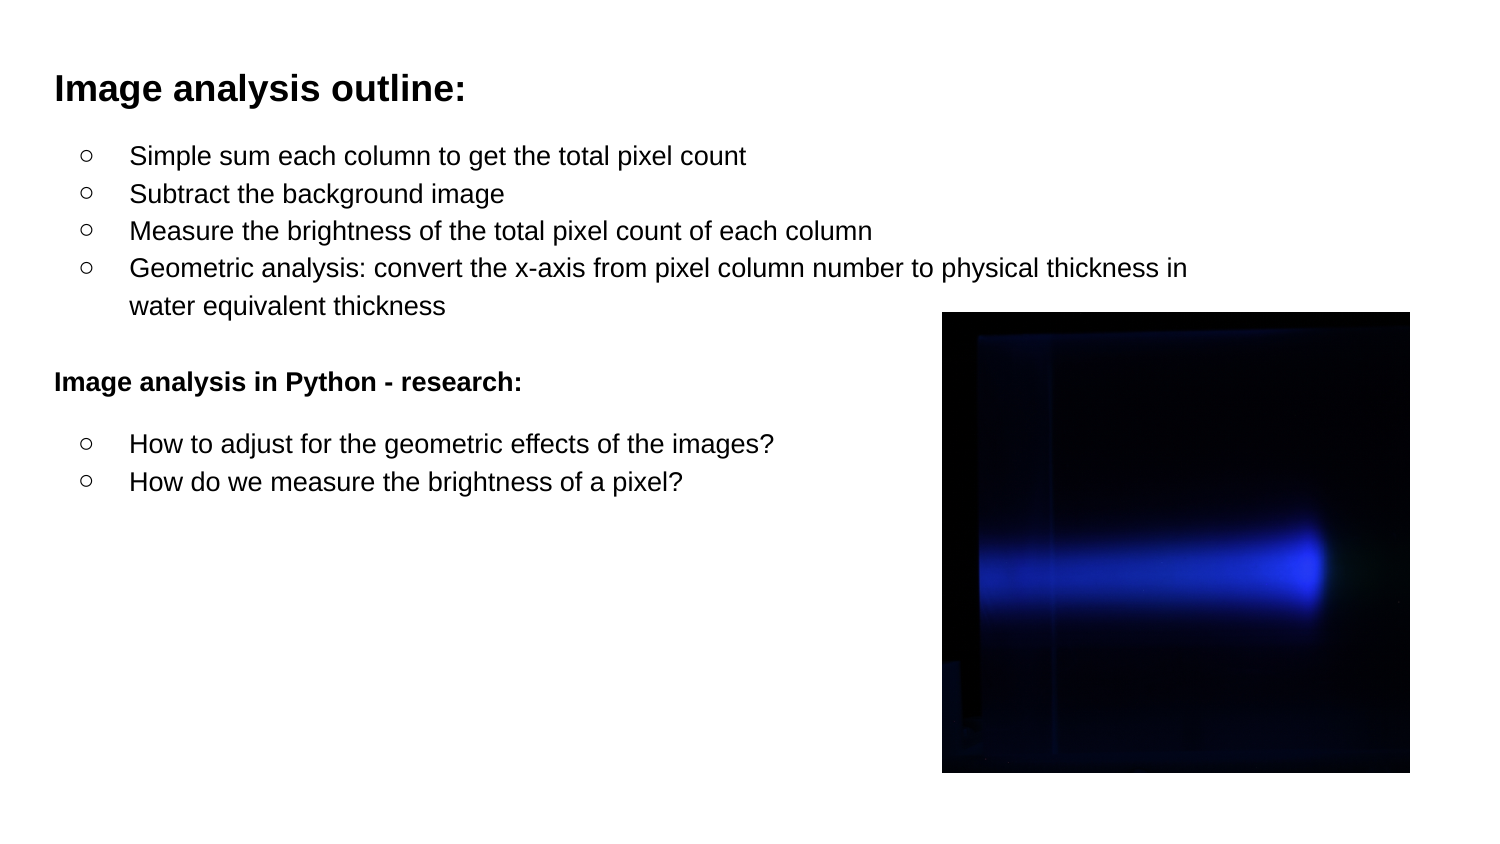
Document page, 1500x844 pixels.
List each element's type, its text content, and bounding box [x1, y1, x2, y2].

text_box Image analysis in Python - research: How to adjust for the geometric effects of the images? How do we measure the brightness of a pixel? [39, 301, 972, 512]
text_box Image analysis outline: Simple sum each column to get the total pixel count Subtract the background image Measure the brightness of the total pixel count of each column Geometric analysis: convert the x-axis from pixel column number to physical thickness in water equivalent thickness [39, 42, 1252, 311]
picture [941, 312, 1410, 774]
